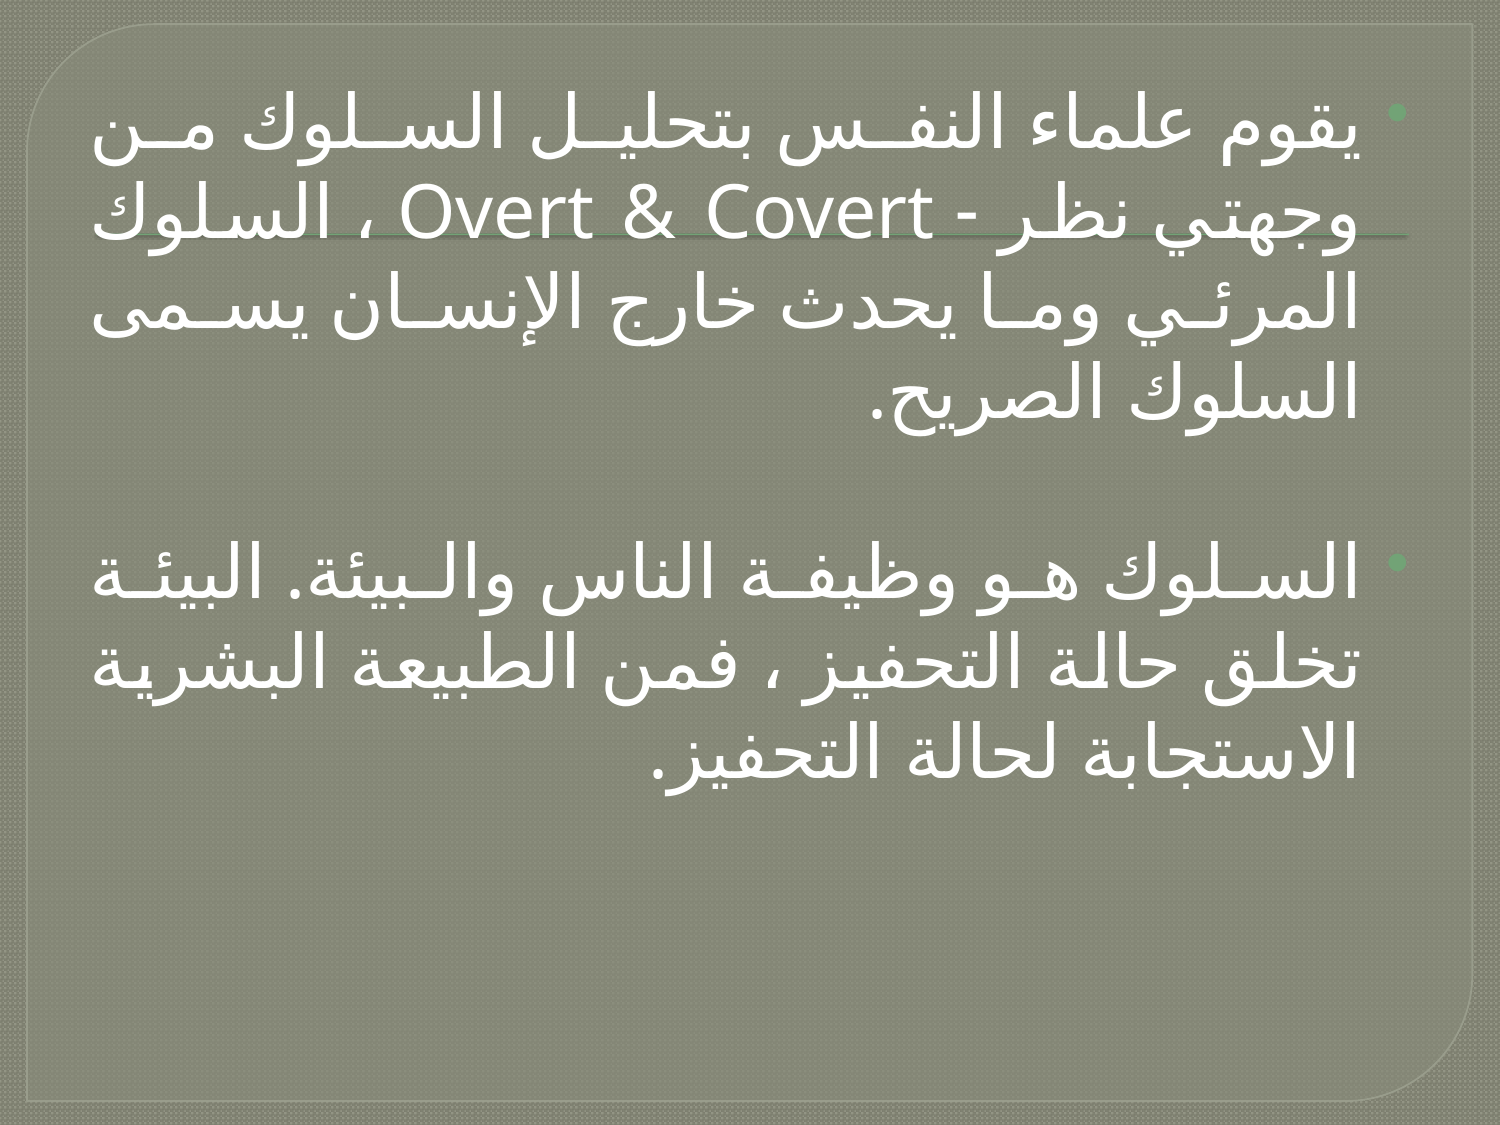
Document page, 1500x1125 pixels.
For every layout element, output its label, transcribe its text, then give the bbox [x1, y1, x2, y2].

list يقوم علماء النفس بتحليل السلوك من وجهتي نظر - Overt & Covert ، السلوك المرئي وما يحدث خارج الإنسان يسمى السلوك الصريح. السلوك هو وظيفة الناس والبيئة. البيئة تخلق حالة التحفيز ، فمن الطبيعة البشرية الاستجابة لحالة التحفيز. [75, 66, 1425, 1005]
